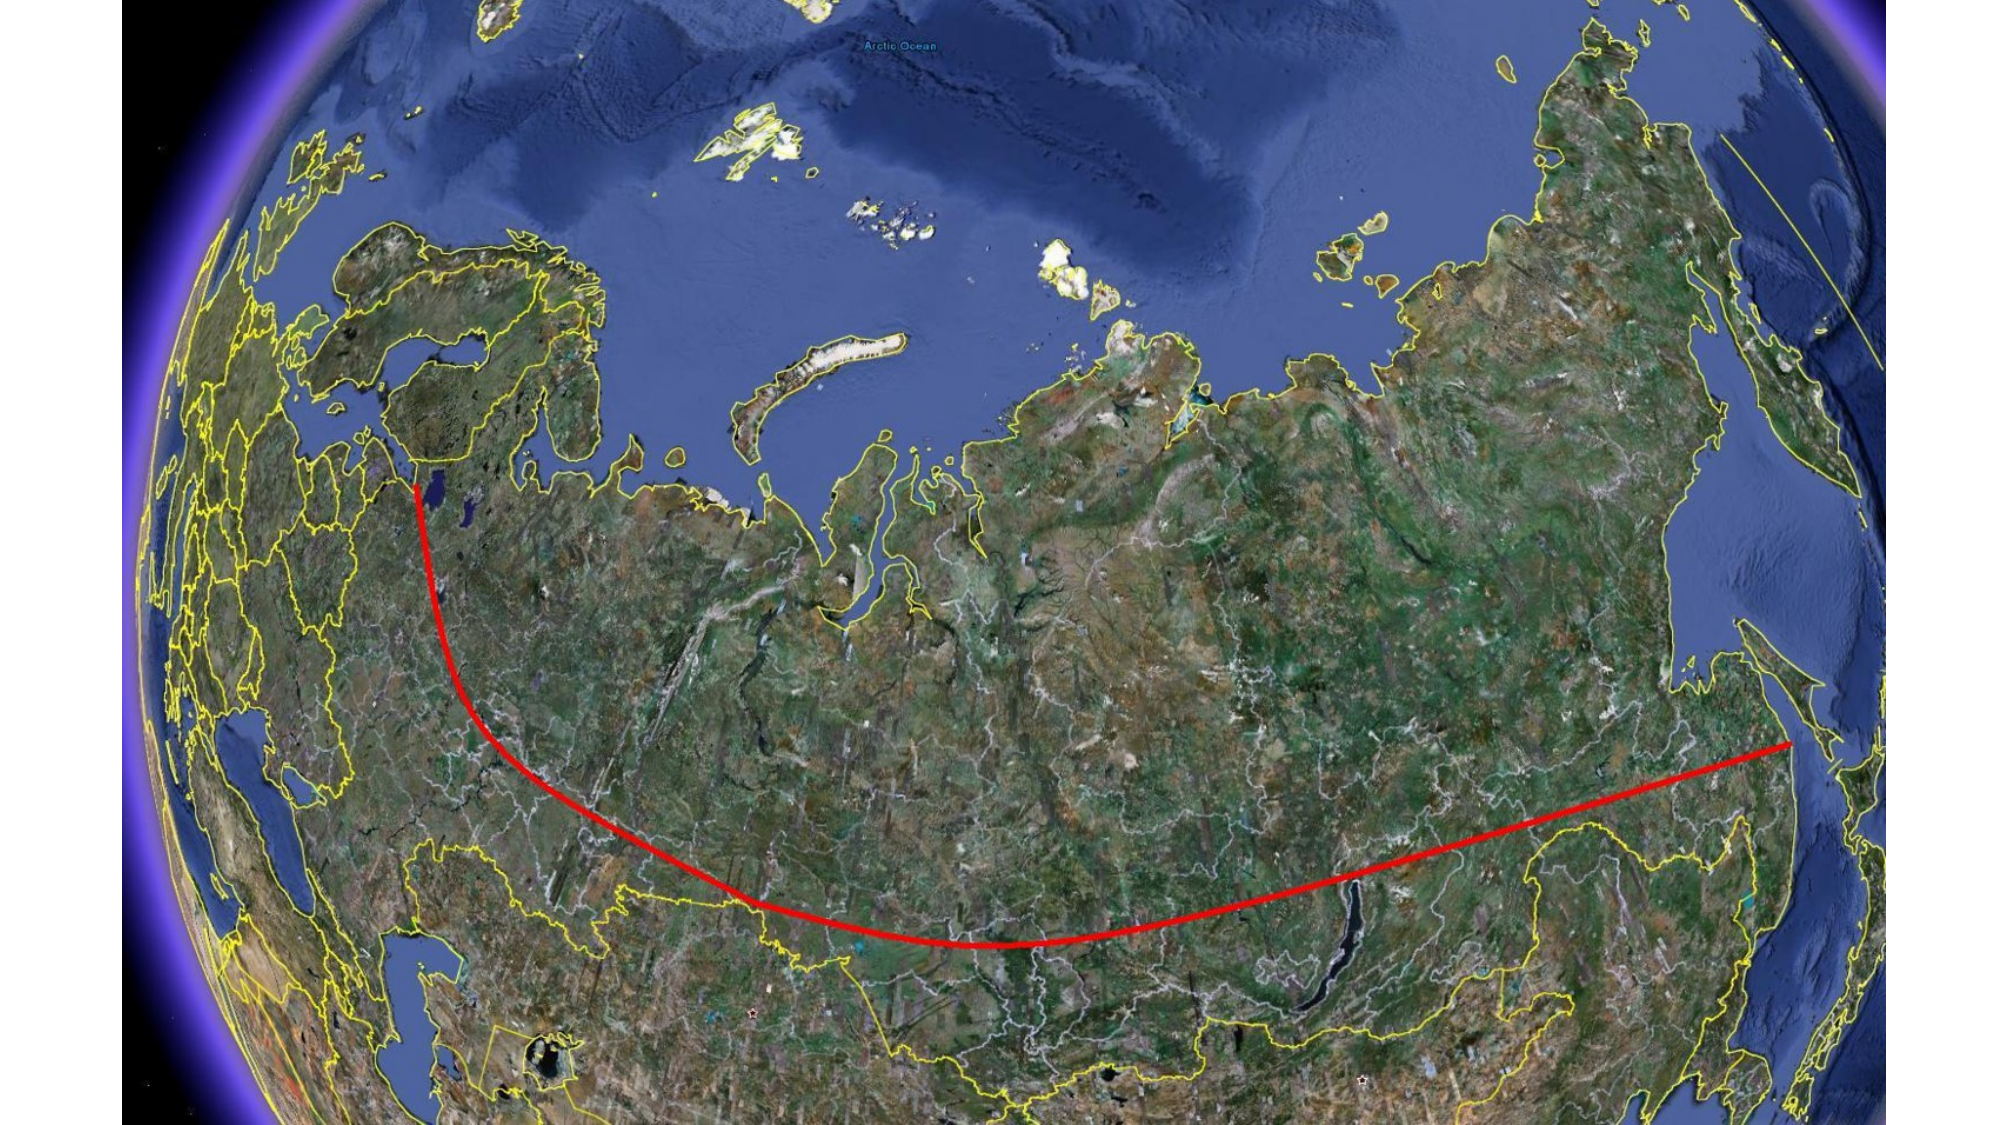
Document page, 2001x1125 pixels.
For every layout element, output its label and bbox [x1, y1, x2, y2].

picture [122, 0, 1886, 1125]
